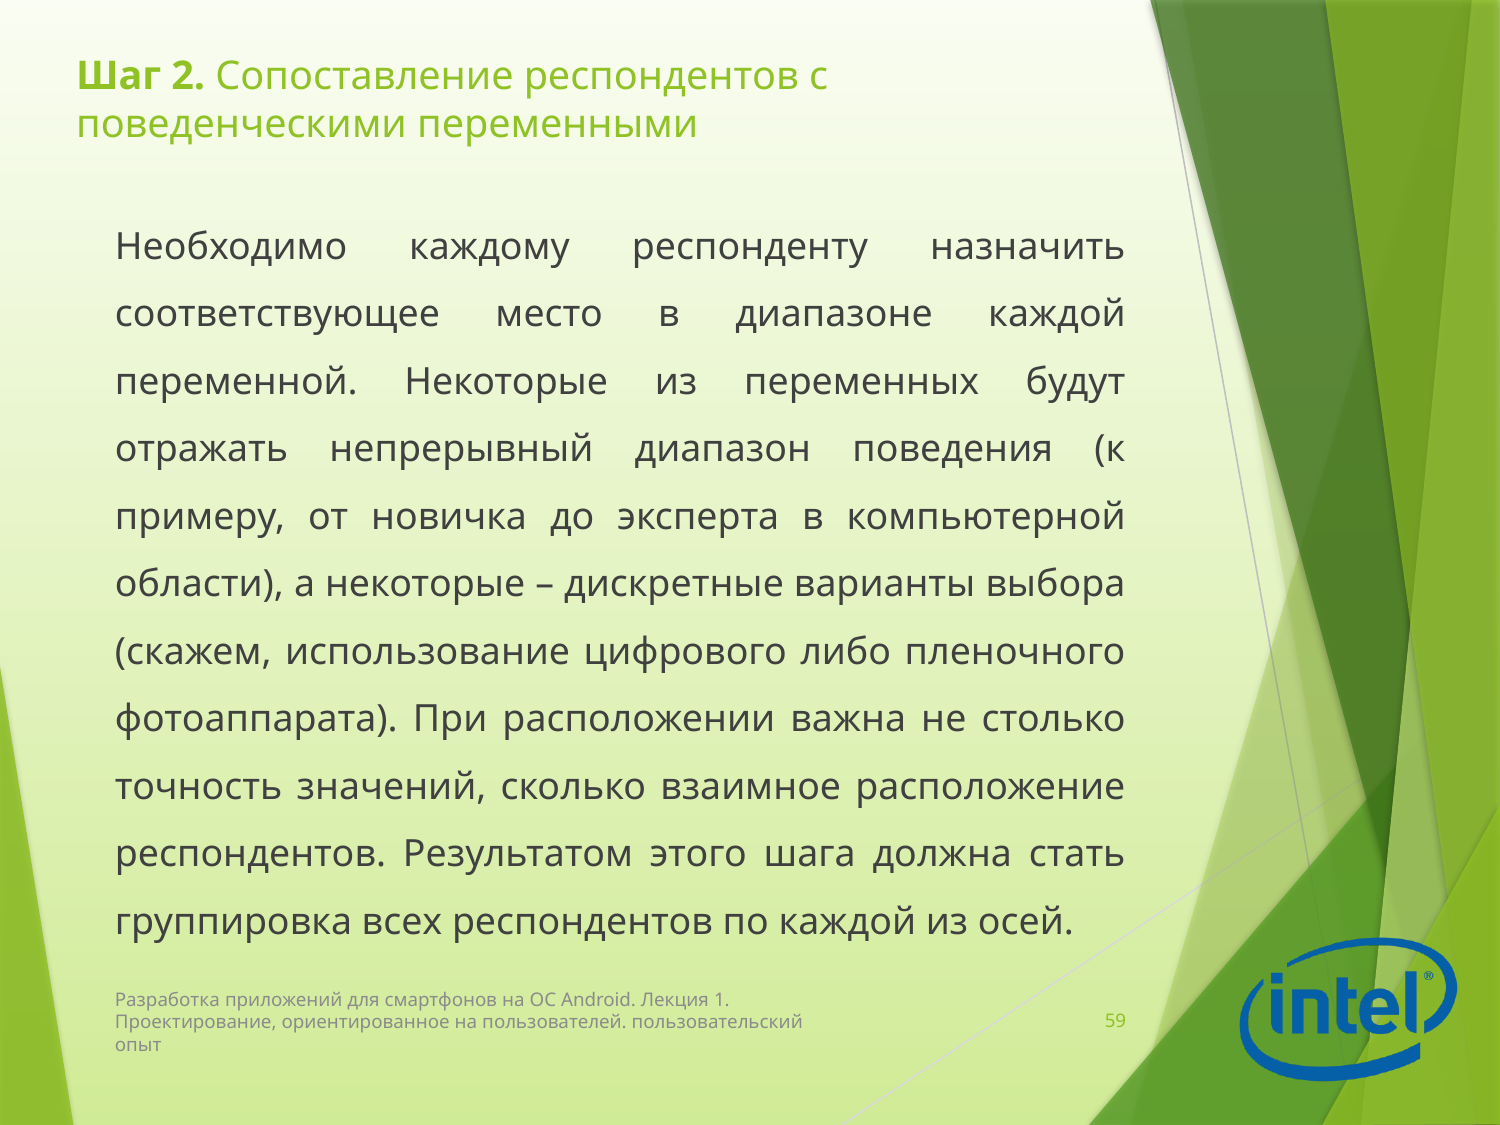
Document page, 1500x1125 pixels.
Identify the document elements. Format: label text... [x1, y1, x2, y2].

slide_number 59 [1057, 991, 1142, 1051]
picture [1195, 893, 1500, 1125]
list Необходимо каждому респонденту назначить соответствующее место в диапазоне каждой переменной. Некоторые из переменных будут отражать непрерывный диапазон поведения (к примеру, от новичка до эксперта в компьютерной области), а некоторые – дискретные варианты выбора (скажем, использование цифрового либо пленочного фотоаппарата). При расположении важна не столько точность значений, сколько взаимное расположение респондентов. Результатом этого шага должна стать группировка всех респондентов по каждой из осей. [99, 246, 1142, 991]
footer Разработка приложений для смартфонов на ОС Android. Лекция 1. Проектирование, ориентированное на пользователей. пользовательский опыт [99, 991, 859, 1051]
title Шаг 2. Сопоставление респондентов с поведенческими переменными [60, 42, 1103, 154]
